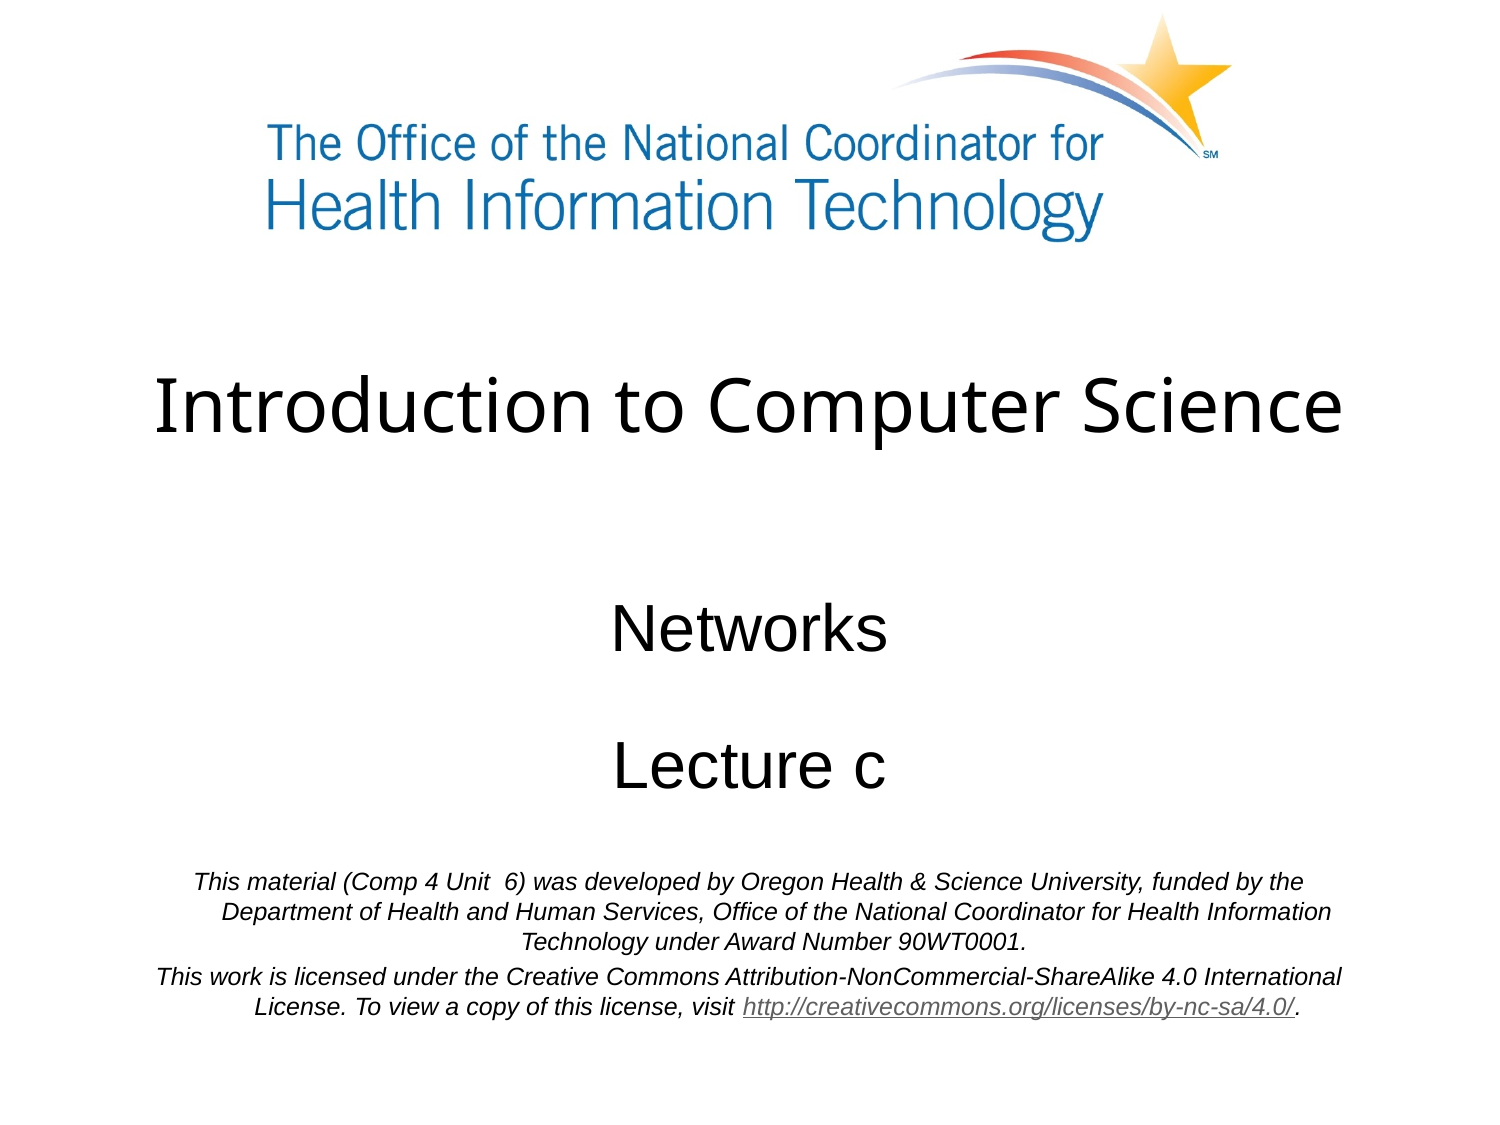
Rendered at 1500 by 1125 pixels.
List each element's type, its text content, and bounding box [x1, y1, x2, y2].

picture [252, 5, 1247, 250]
list This material (Comp 4 Unit 6) was developed by Oregon Health & Science University, funded by the Department of Health and Human Services, Office of the National Coordinator for Health Information Technology under Award Number 90WT0001. This work is licensed under the Creative Commons Attribution-NonCommercial-ShareAlike 4.0 International License. To view a copy of this license, visit http://creativecommons.org/licenses/by-nc-sa/4.0/. [112, 858, 1388, 1059]
list Networks [225, 577, 1275, 703]
title Introduction to Computer Science [0, 349, 1500, 563]
list Lecture c [225, 714, 1275, 815]
